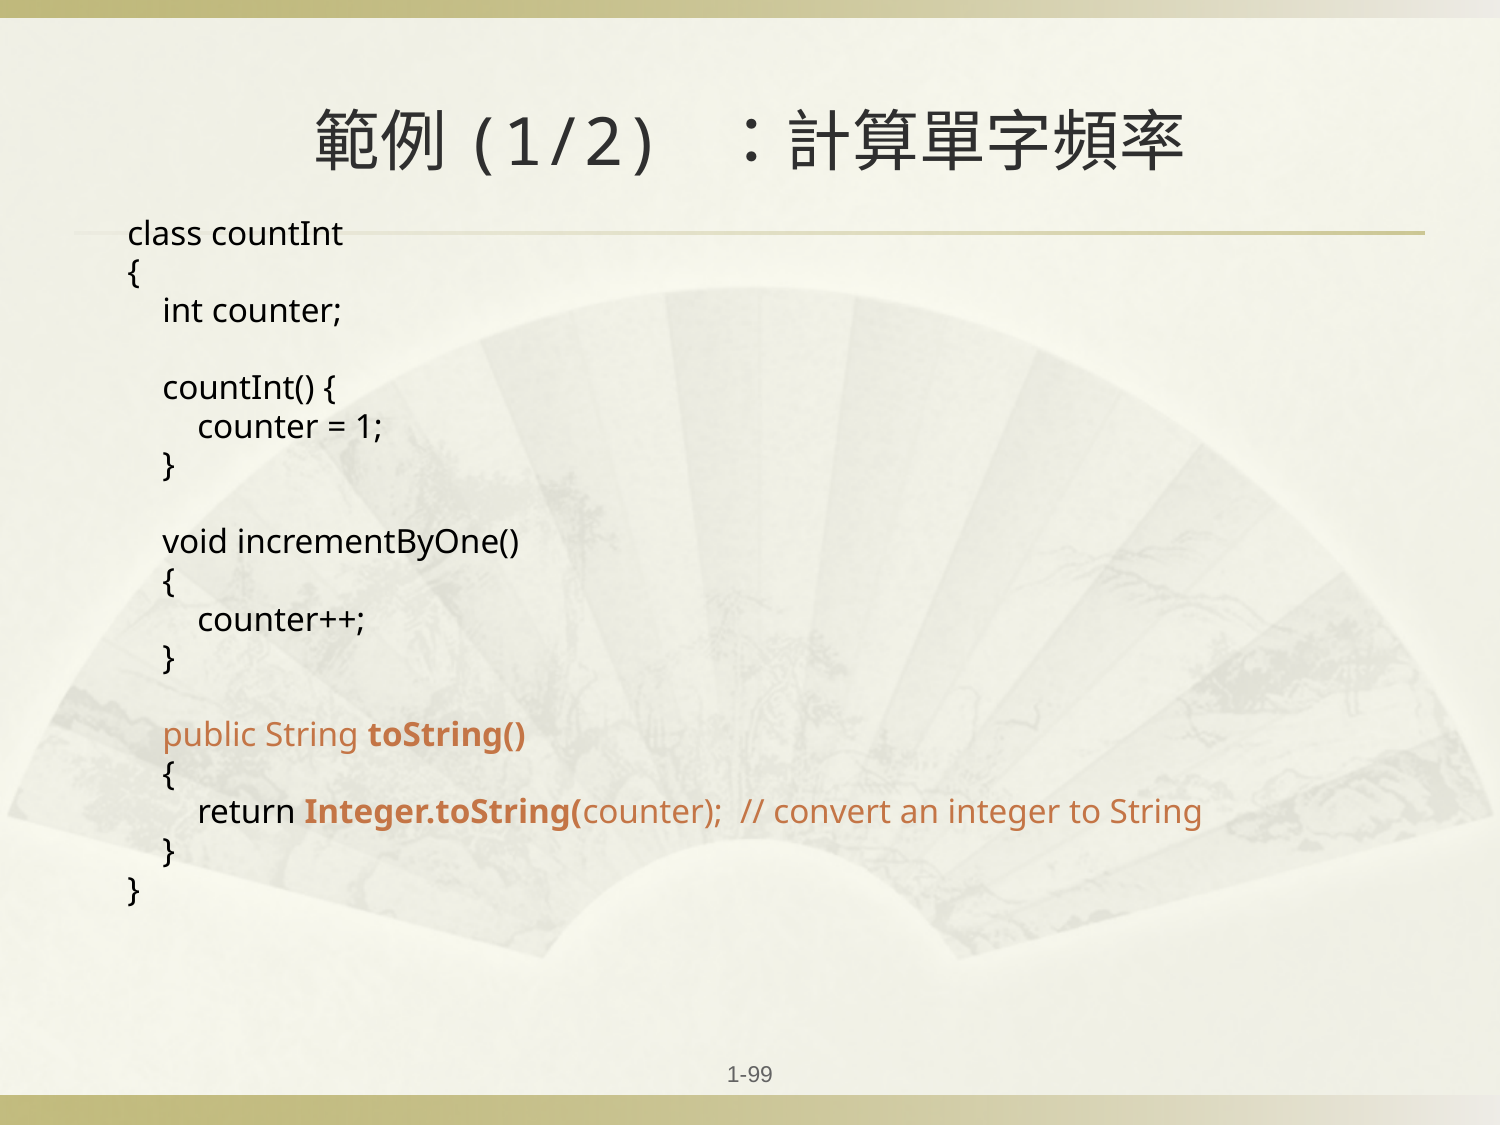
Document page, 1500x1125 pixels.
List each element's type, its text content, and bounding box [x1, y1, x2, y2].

title 範例(1/2) ：計算單字頻率 [75, 45, 1425, 233]
list class countInt { int counter; countInt() { counter = 1; } void incrementByOne() { counter++; } public String toString() { return Integer.toString(counter); // convert an integer to String } } [112, 212, 1388, 1063]
slide_number 1-99 [675, 1050, 825, 1097]
